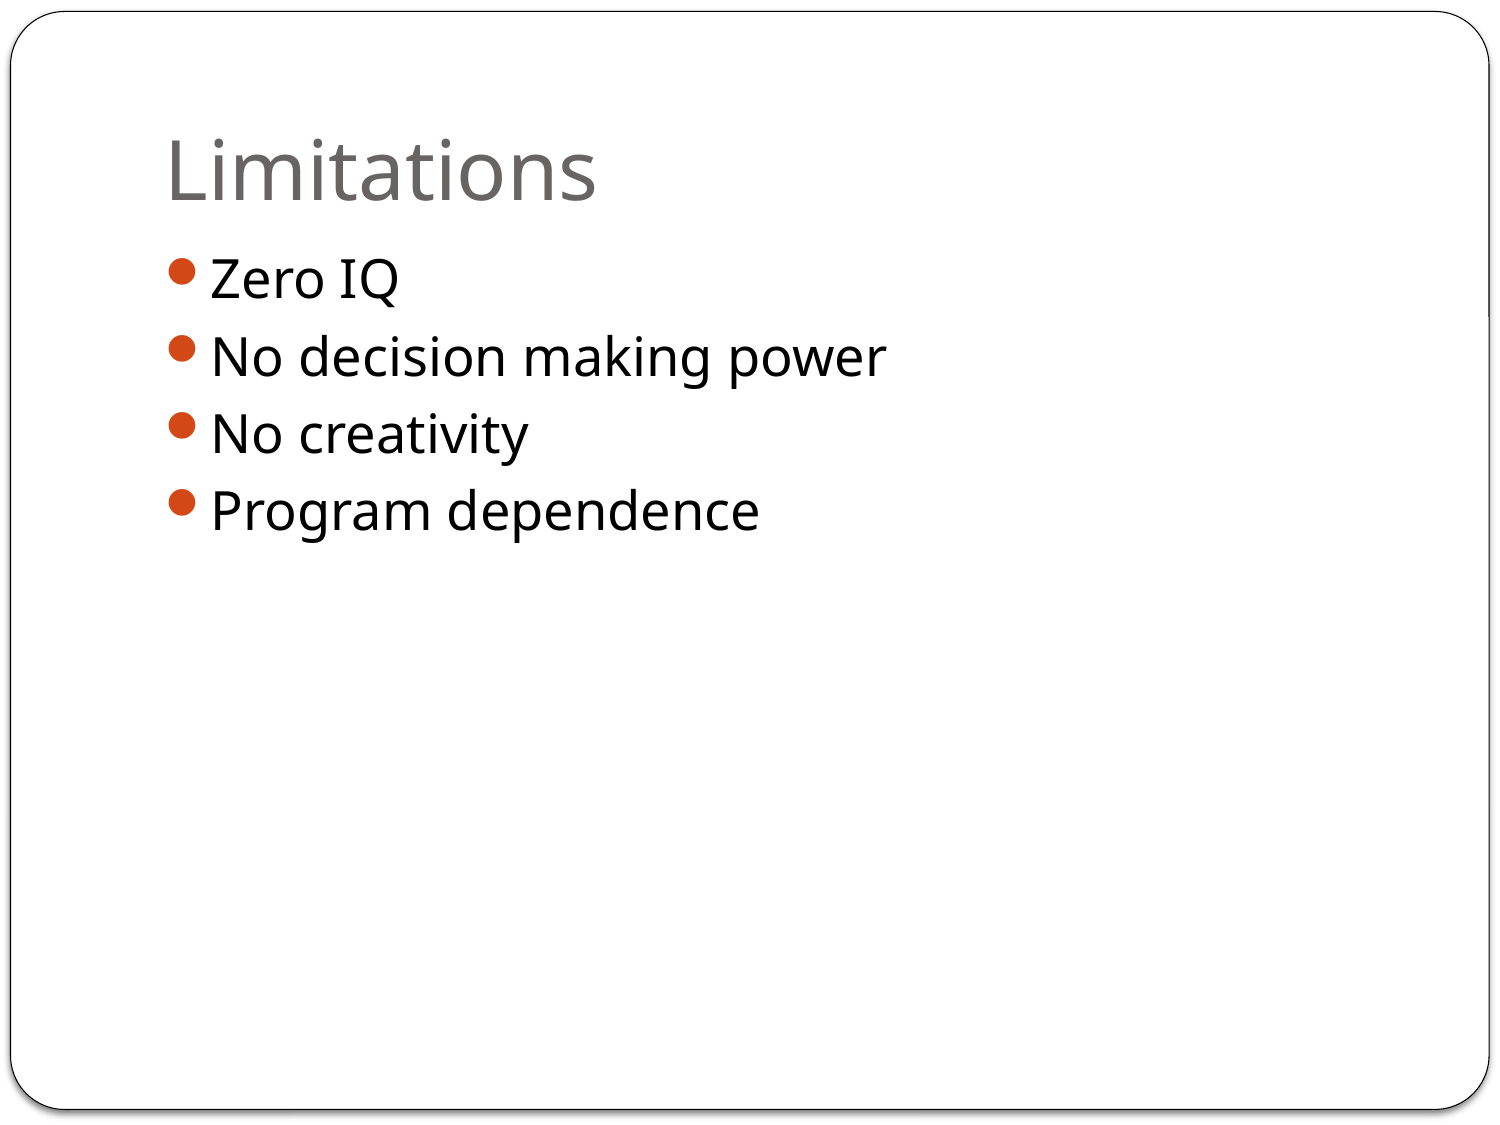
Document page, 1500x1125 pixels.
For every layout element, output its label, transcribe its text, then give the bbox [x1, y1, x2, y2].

title Limitations [150, 45, 1425, 233]
list Zero IQ No decision making power No creativity Program dependence [150, 237, 1425, 988]
